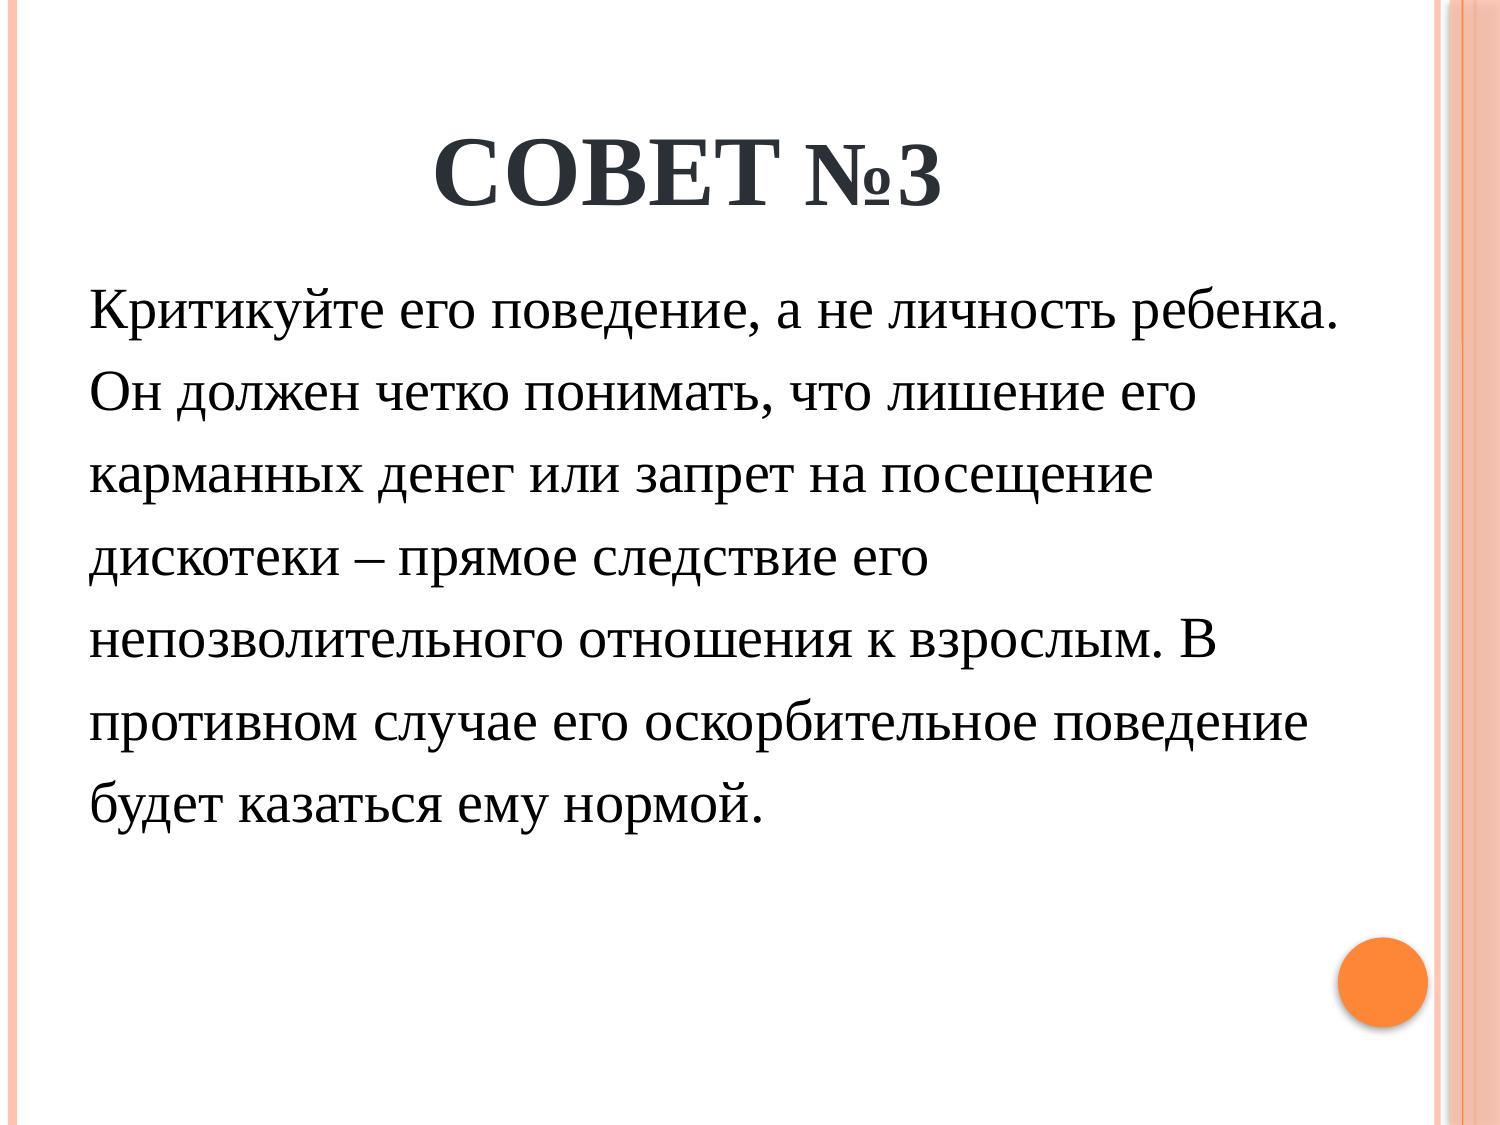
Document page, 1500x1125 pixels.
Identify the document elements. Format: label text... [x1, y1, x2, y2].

title СОВЕТ №3 [75, 45, 1300, 233]
list Критикуйте его поведение, а не личность ребенка. Он должен четко понимать, что лишение его карманных денег или запрет на посещение дискотеки – прямое следствие его непозволительного отношения к взрослым. В противном случае его оскорбительное поведение будет казаться ему нормой. [75, 262, 1407, 1062]
